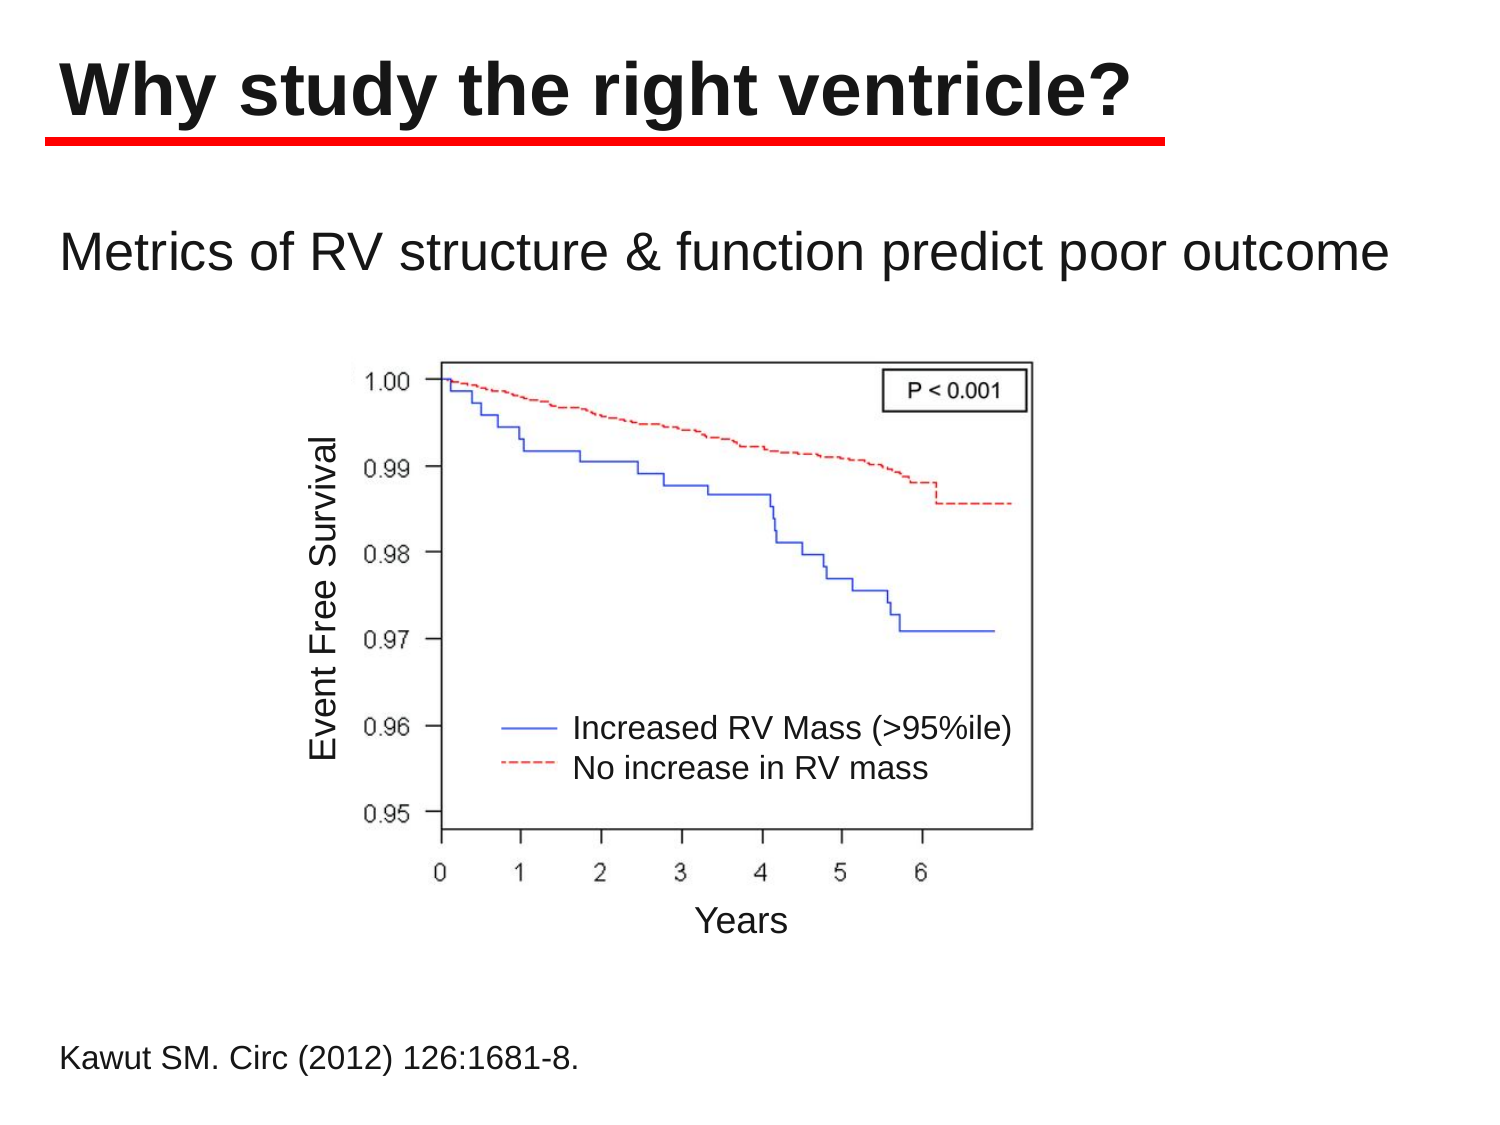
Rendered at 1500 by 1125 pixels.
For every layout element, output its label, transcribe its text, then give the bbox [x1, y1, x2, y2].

list Metrics of RV structure & function predict poor outcome [44, 208, 1465, 381]
text_box Years [444, 906, 1038, 949]
text_box Kawut SM. Circ (2012) 126:1681-8. [44, 1029, 1464, 1084]
title Why study the right ventricle? [44, 42, 1500, 142]
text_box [290, 347, 1056, 899]
